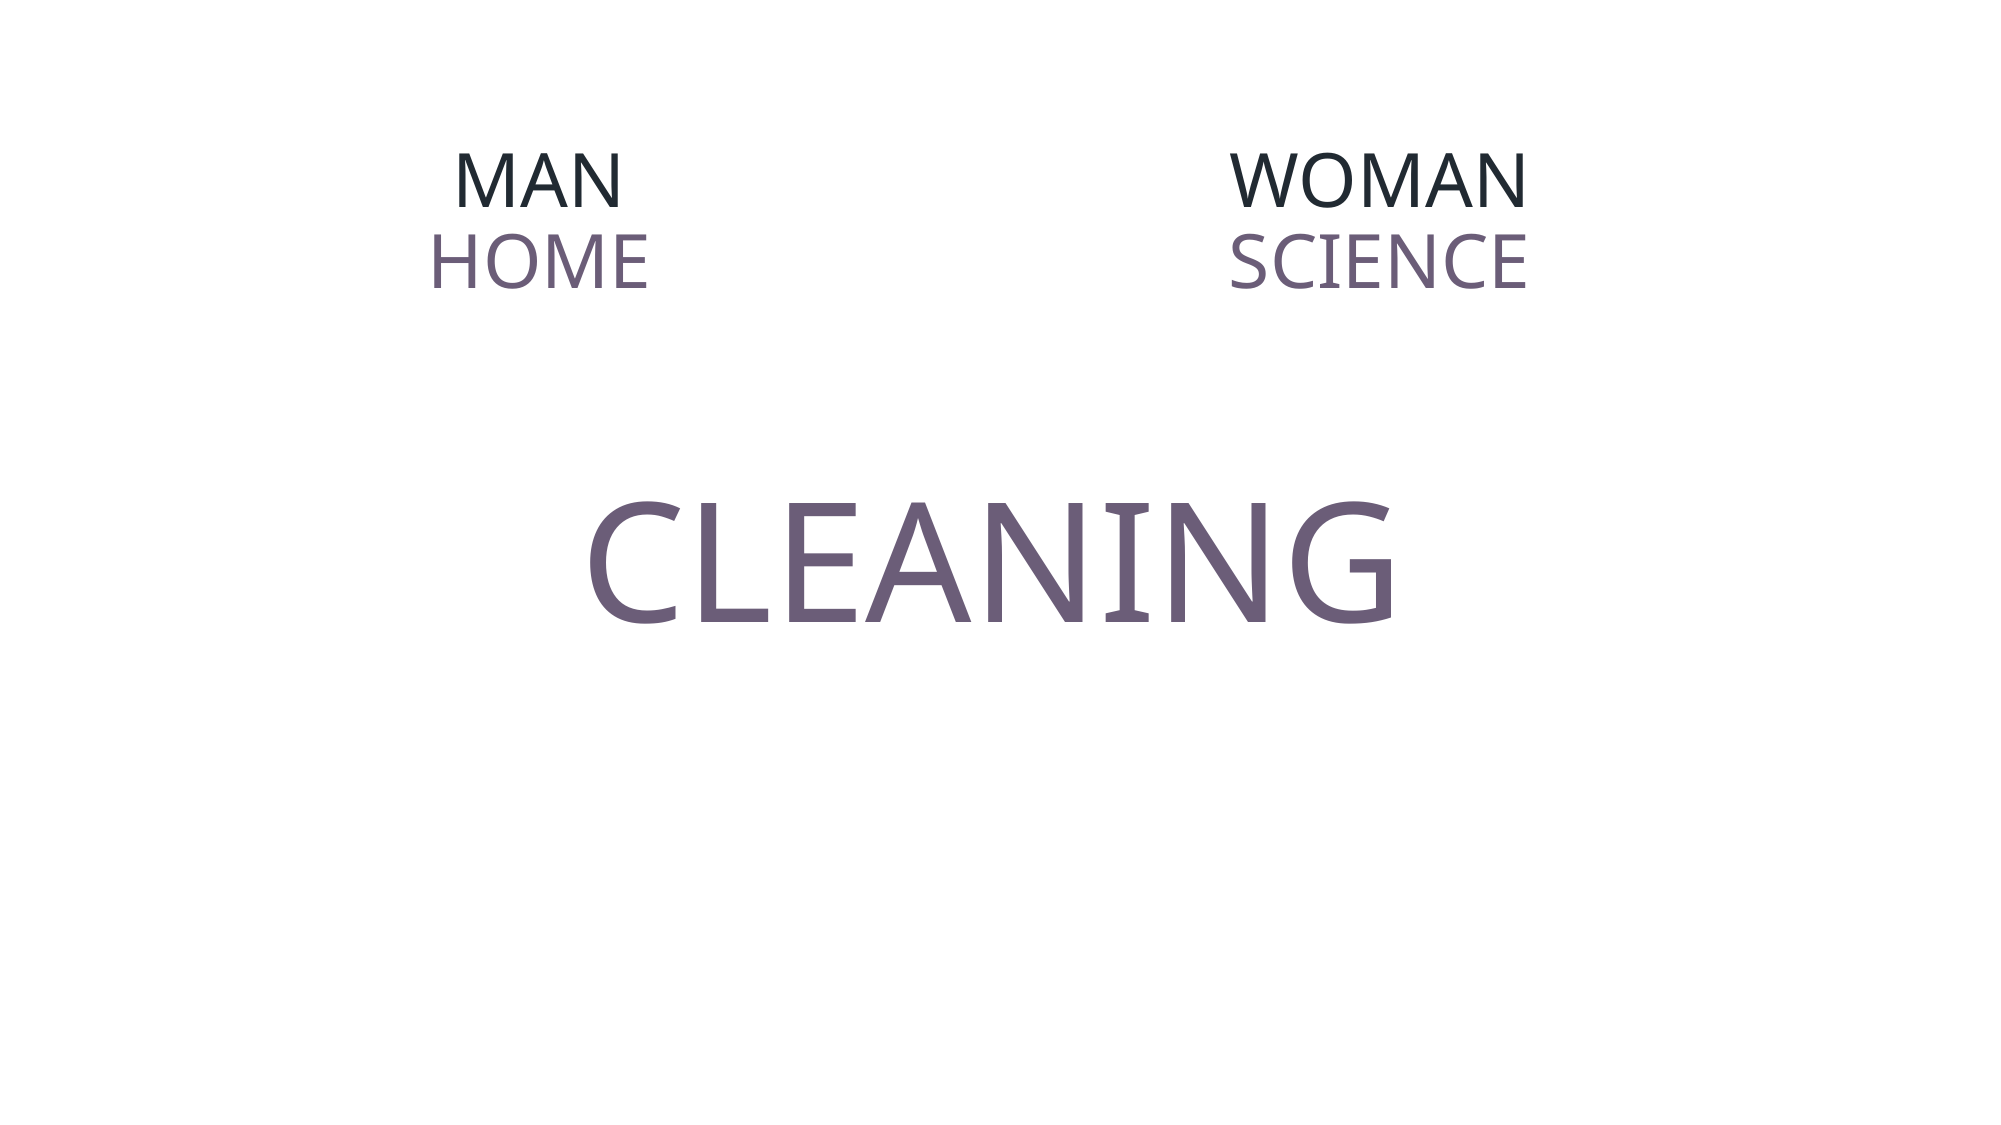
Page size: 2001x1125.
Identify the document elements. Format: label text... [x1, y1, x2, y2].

text_box CLEANING [455, 491, 1529, 666]
text_box WOMAN SCIENCE [1181, 108, 1579, 312]
text_box MAN HOME [340, 108, 739, 312]
